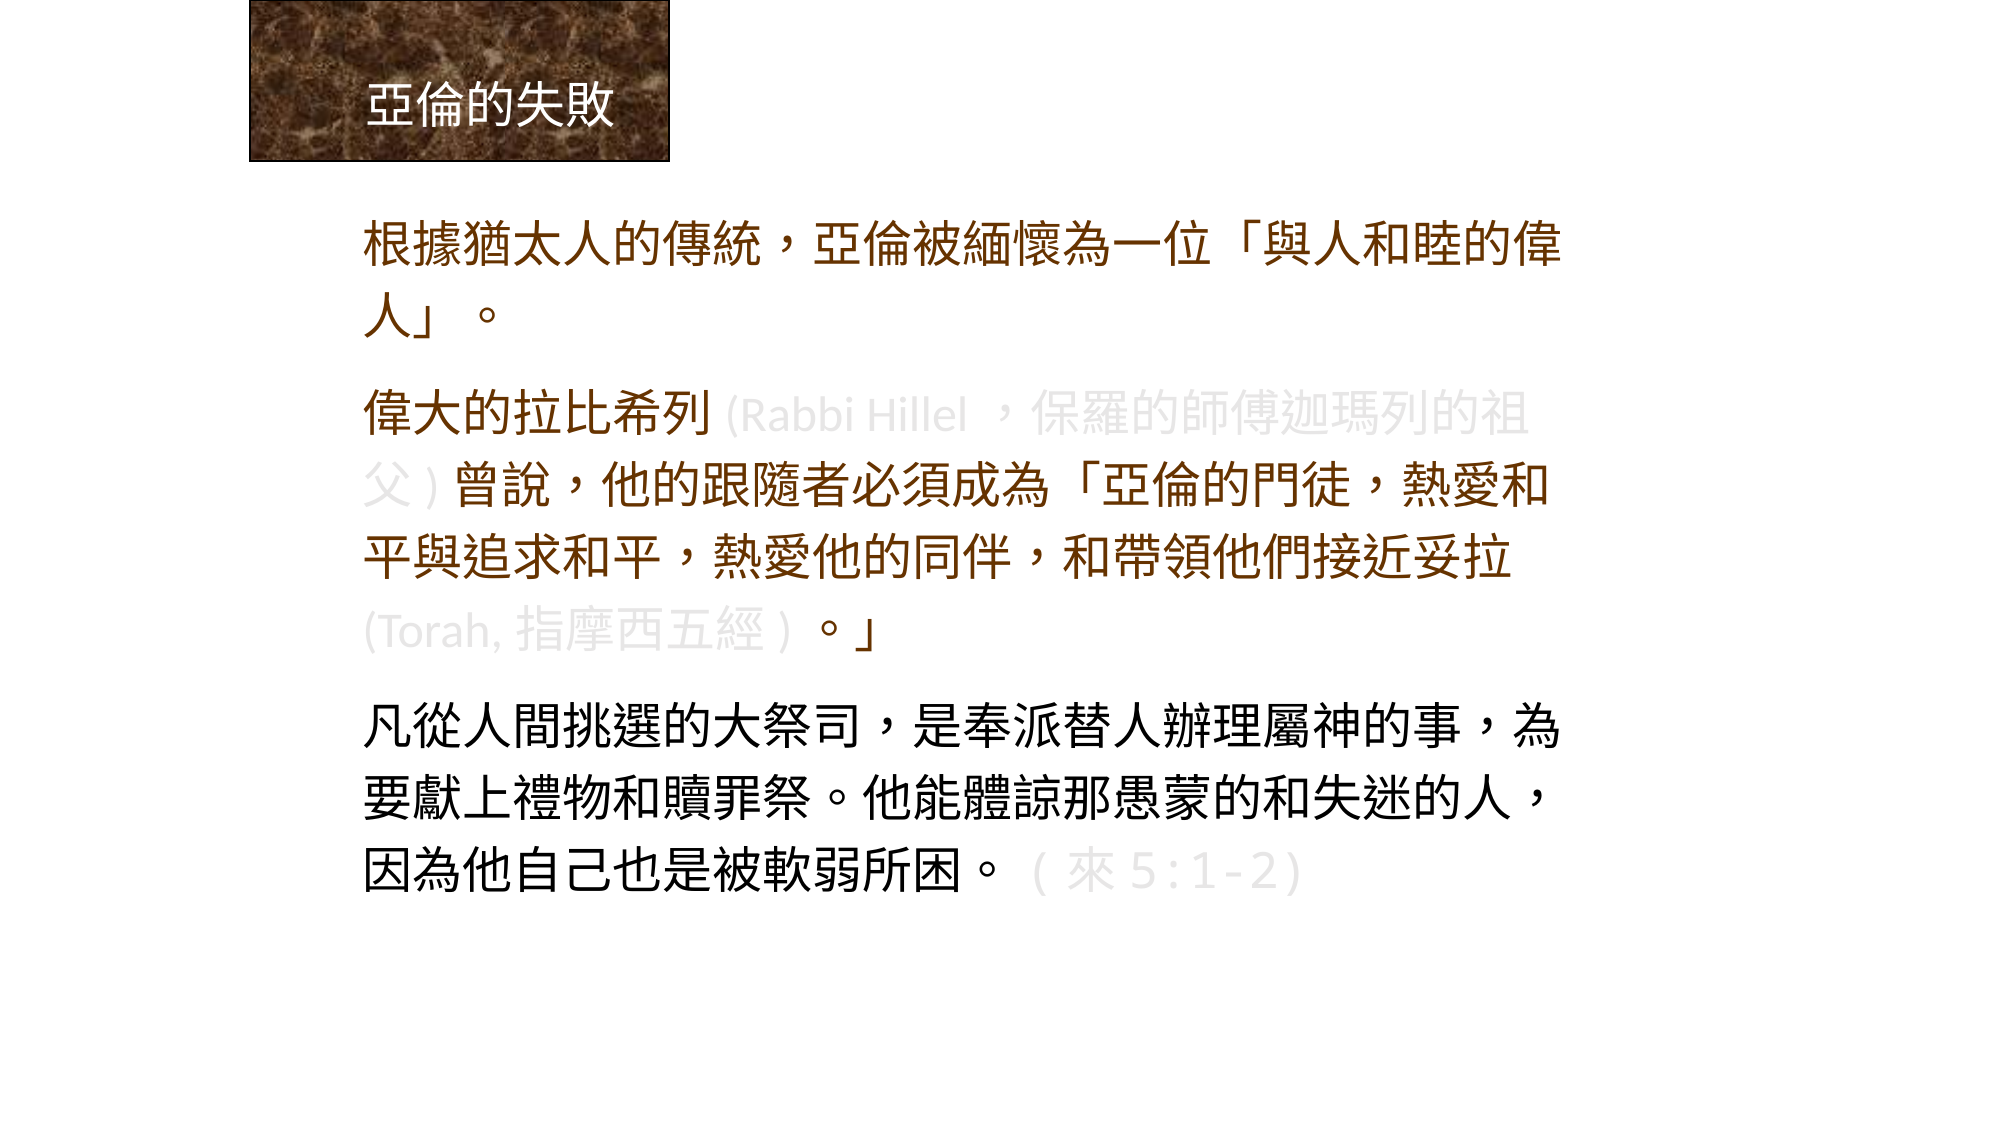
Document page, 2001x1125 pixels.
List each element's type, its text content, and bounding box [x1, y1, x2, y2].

text_box 亞倫的失敗 [350, 66, 631, 142]
text_box 根據猶太人的傳統，亞倫被緬懷為一位「與人和睦的偉人」。 偉大的拉比希列(Rabbi Hillel，保羅的師傅迦瑪列的祖父)曾說，他的跟隨者必須成為「亞倫的門徒，熱愛和平與追求和平，熱愛他的同伴，和帶領他們接近妥拉(Torah,指摩西五經)。」 凡從人間挑選的大祭司，是奉派替人辦理屬神的事，為要獻上禮物和贖罪祭。他能體諒那愚蒙的和失迷的人，因為他自己也是被軟弱所困。(來5:1-2) [347, 193, 1600, 906]
text_box [249, 0, 670, 161]
